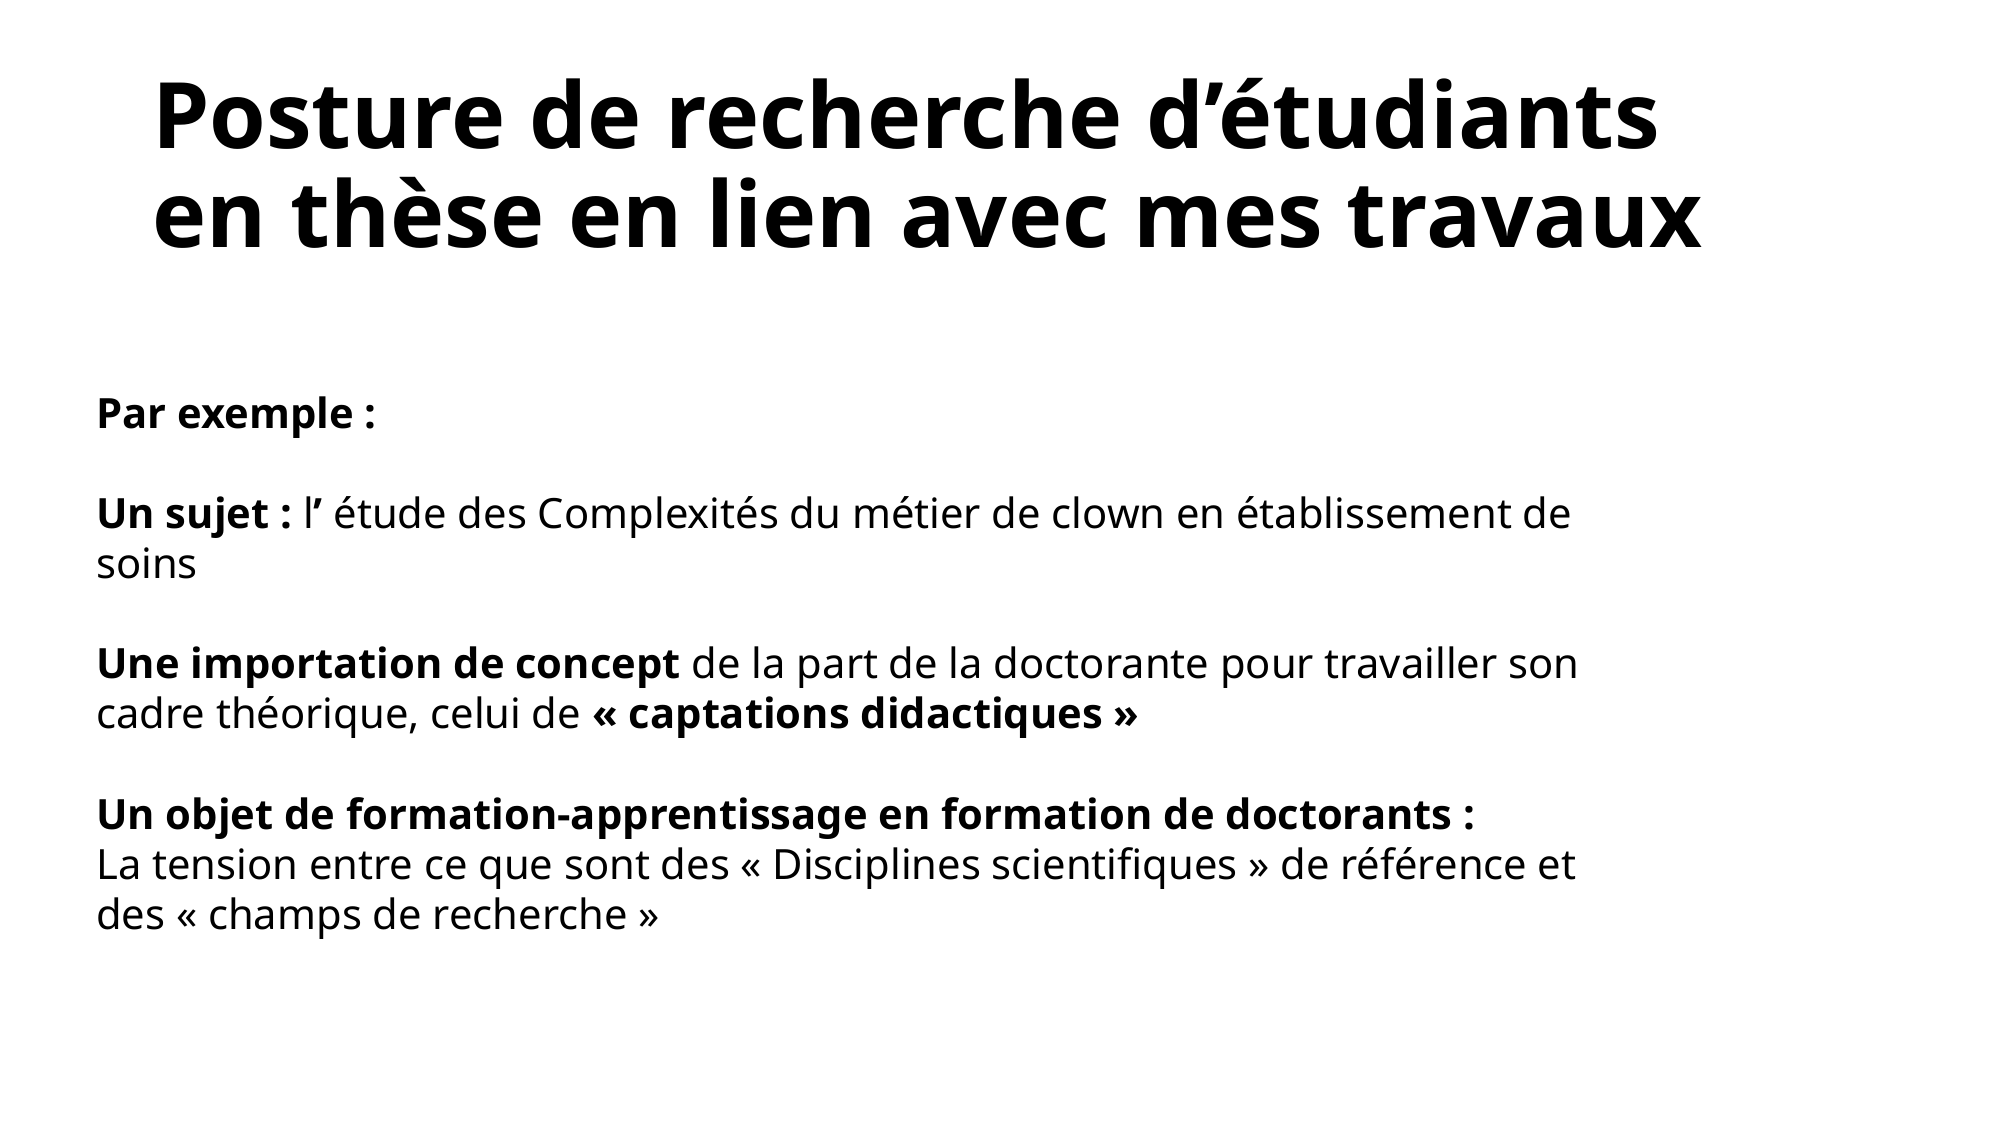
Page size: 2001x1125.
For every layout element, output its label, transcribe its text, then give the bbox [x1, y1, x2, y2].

text_box Par exemple : Un sujet : l’ étude des Complexités du métier de clown en établissement de soins Une importation de concept de la part de la doctorante pour travailler son cadre théorique, celui de « captations didactiques » Un objet de formation-apprentissage en formation de doctorants : La tension entre ce que sont des « Disciplines scientifiques » de référence et des « champs de recherche » [81, 379, 1615, 1125]
title Posture de recherche d’étudiants en thèse en lien avec mes travaux [137, 59, 1721, 278]
